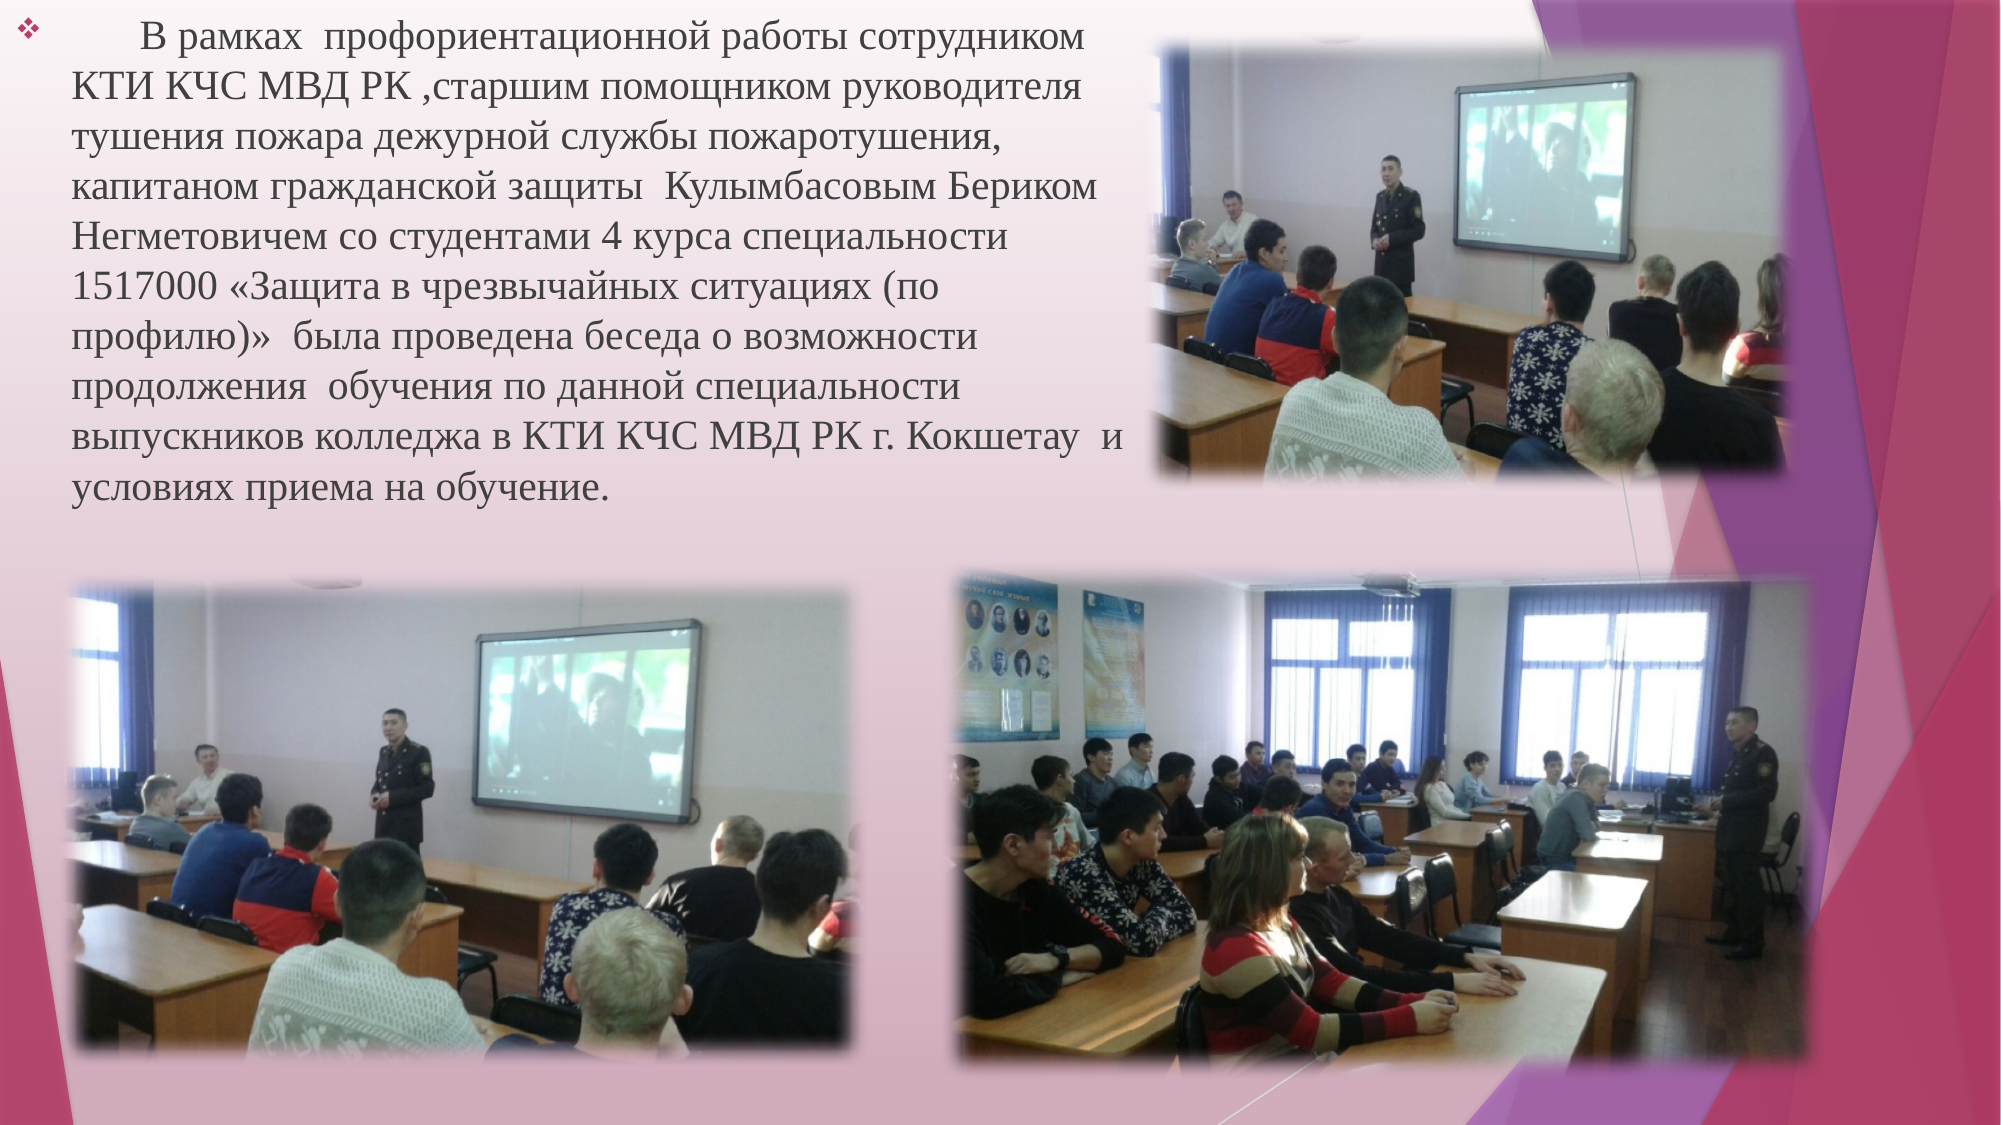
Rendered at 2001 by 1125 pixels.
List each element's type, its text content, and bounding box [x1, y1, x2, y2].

list В рамках профориентационной работы сотрудником КТИ КЧС МВД РК ,старшим помощником руководителя тушения пожара дежурной службы пожаротушения, капитаном гражданской защиты Кулымбасовым Бериком Негметовичем со студентами 4 курса специальности 1517000 «Защита в чрезвычайных ситуациях (по профилю)» была проведена беседа о возможности продолжения обучения по данной специальности выпускников колледжа в КТИ КЧС МВД РК г. Кокшетау и условиях приема на обучение. [0, 0, 1164, 628]
picture [58, 571, 868, 1068]
picture [940, 560, 1828, 1080]
picture [1142, 29, 1801, 492]
